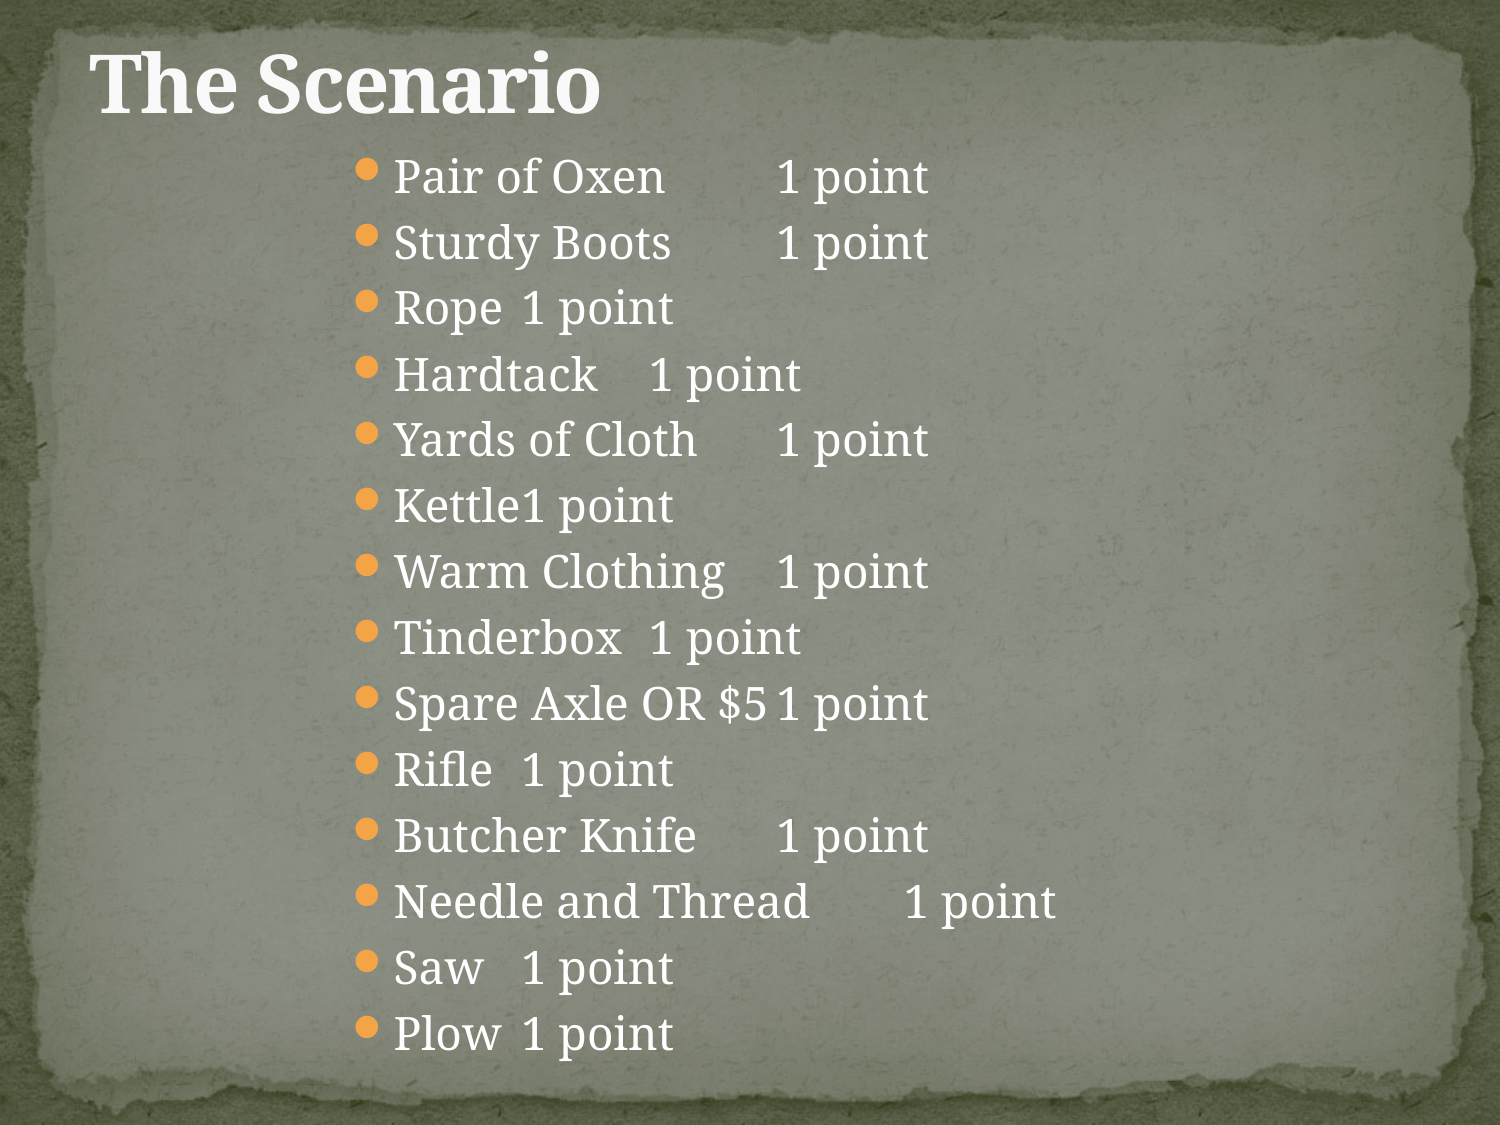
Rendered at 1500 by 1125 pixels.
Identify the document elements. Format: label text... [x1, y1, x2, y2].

list Pair of Oxen 1 point Sturdy Boots 1 point Rope 1 point Hardtack 1 point Yards of Cloth 1 point Kettle 1 point Warm Clothing 1 point Tinderbox 1 point Spare Axle OR $5 1 point Rifle 1 point Butcher Knife 1 point Needle and Thread 1 point Saw 1 point Plow 1 point [337, 139, 1500, 1075]
title The Scenario [74, 24, 1425, 138]
